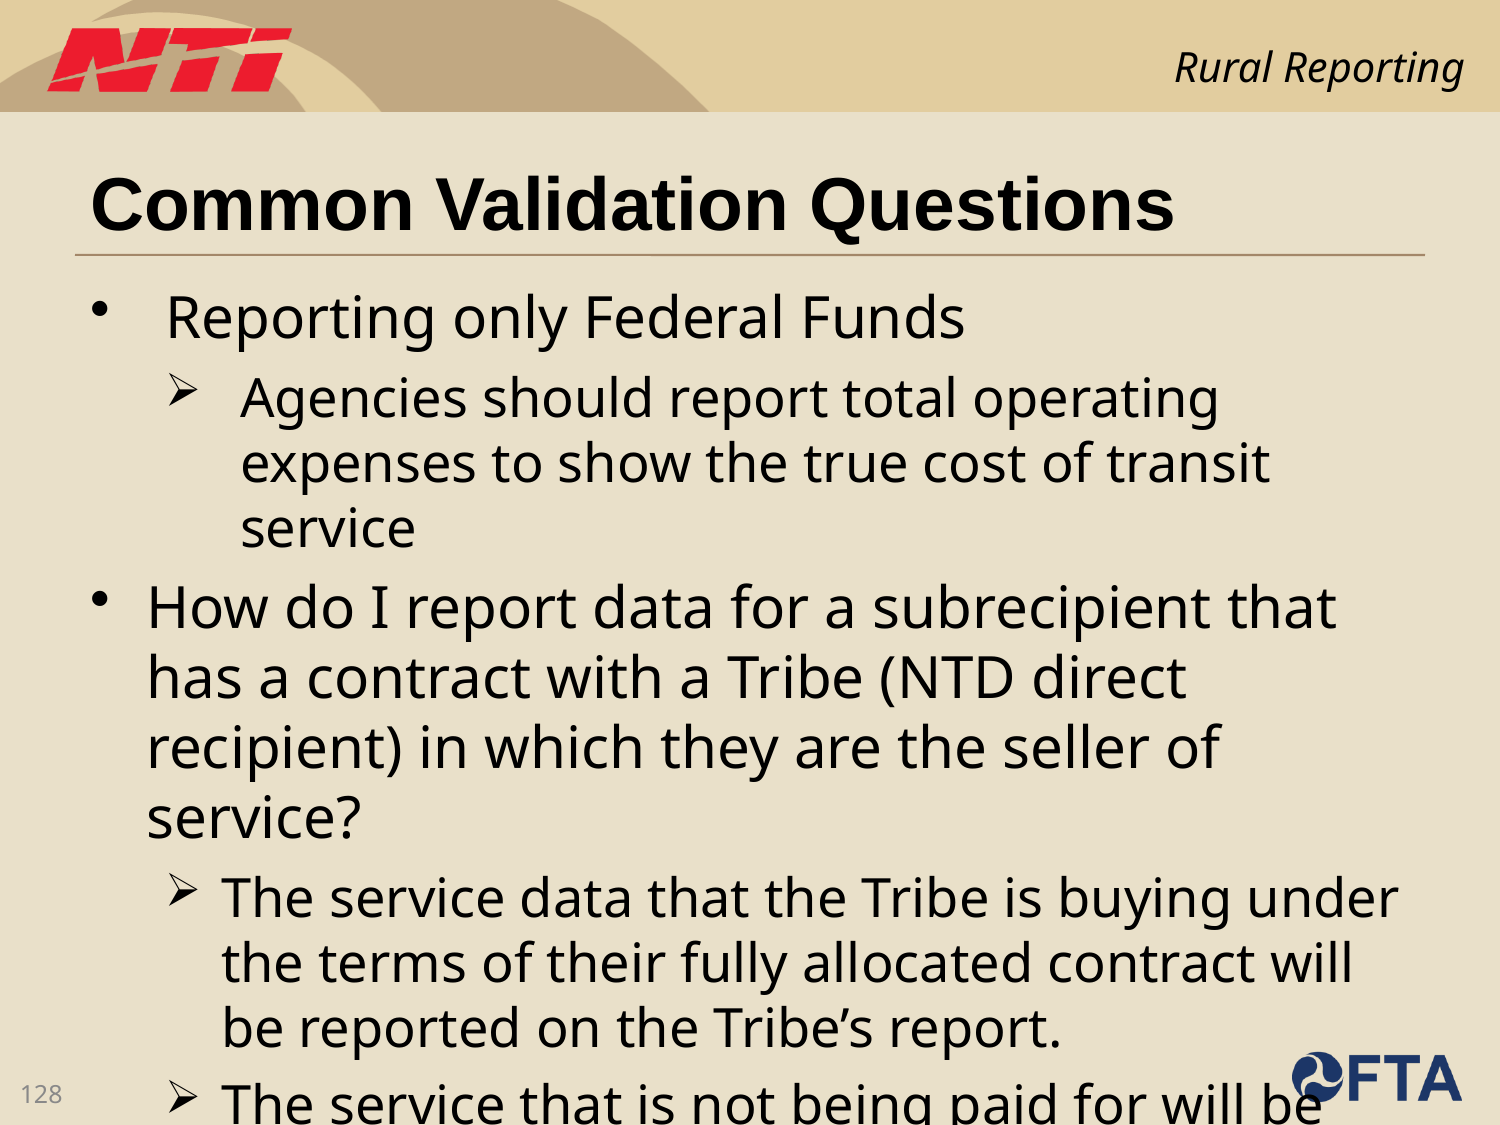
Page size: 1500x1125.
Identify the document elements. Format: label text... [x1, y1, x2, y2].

list Reporting only Federal Funds Agencies should report total operating expenses to show the true cost of transit service How do I report data for a subrecipient that has a contract with a Tribe (NTD direct recipient) in which they are the seller of service? The service data that the Tribe is buying under the terms of their fully allocated contract will be reported on the Tribe’s report. The service that is not being paid for will be reported by the subrecipient. [75, 273, 1425, 972]
slide_number 128 [0, 1065, 78, 1125]
picture [0, 0, 1500, 112]
picture [1292, 1046, 1462, 1124]
title Common Validation Questions [75, 132, 1425, 268]
